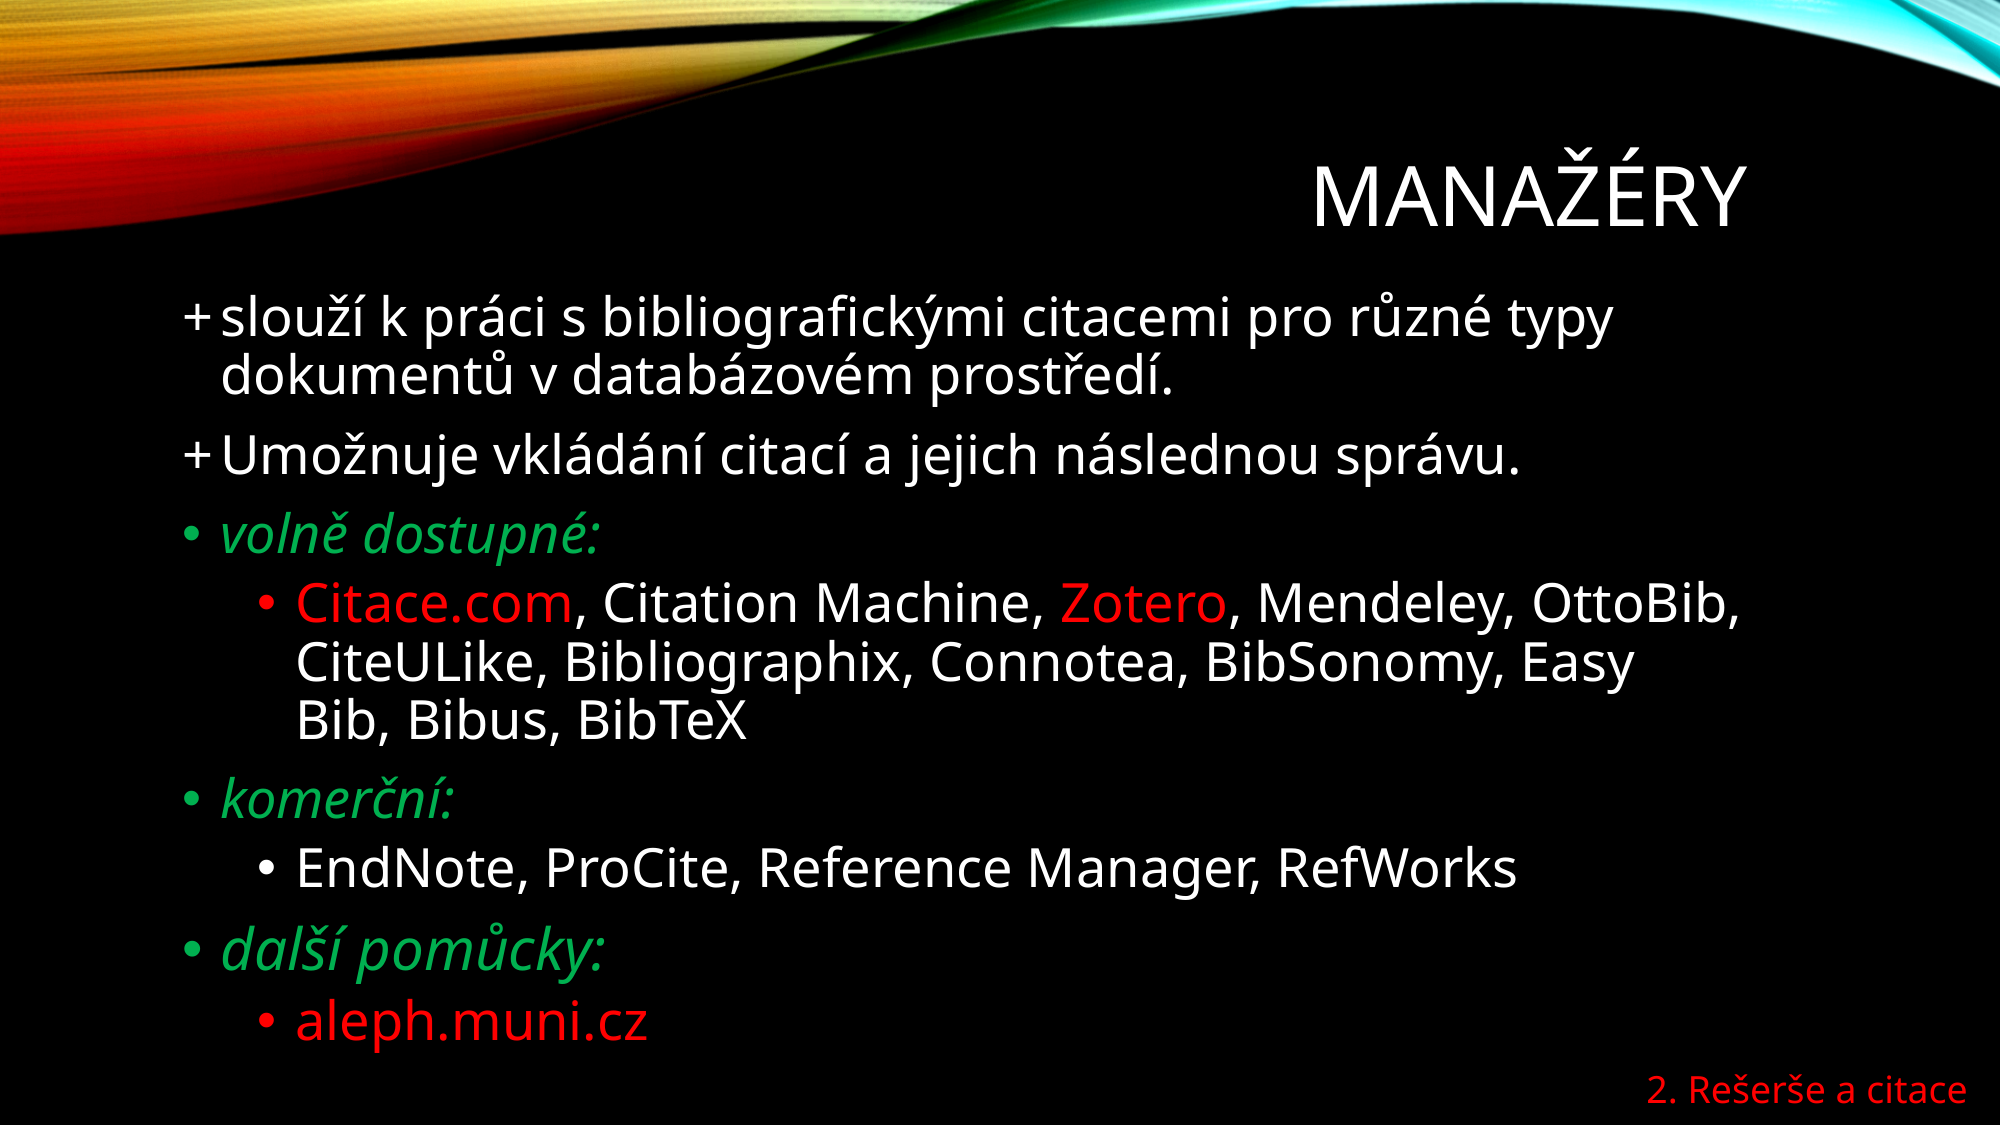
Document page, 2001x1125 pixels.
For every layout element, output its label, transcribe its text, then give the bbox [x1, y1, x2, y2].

list slouží k práci s bibliografickými citacemi pro různé typy dokumentů v databázovém prostředí. Umožnuje vkládání citací a jejich následnou správu. volně dostupné: Citace.com, Citation Machine, Zotero, Mendeley, OttoBib, CiteULike, Bibliographix, Connotea, BibSonomy, Easy Bib, Bibus, BibTeX komerční: EndNote, ProCite, Reference Manager, RefWorks další pomůcky: aleph.muni.cz [168, 281, 1763, 1099]
title Manažéry [168, 76, 1763, 281]
text_box 2. Rešerše a citace [1631, 1058, 1984, 1119]
picture [0, 0, 2000, 237]
